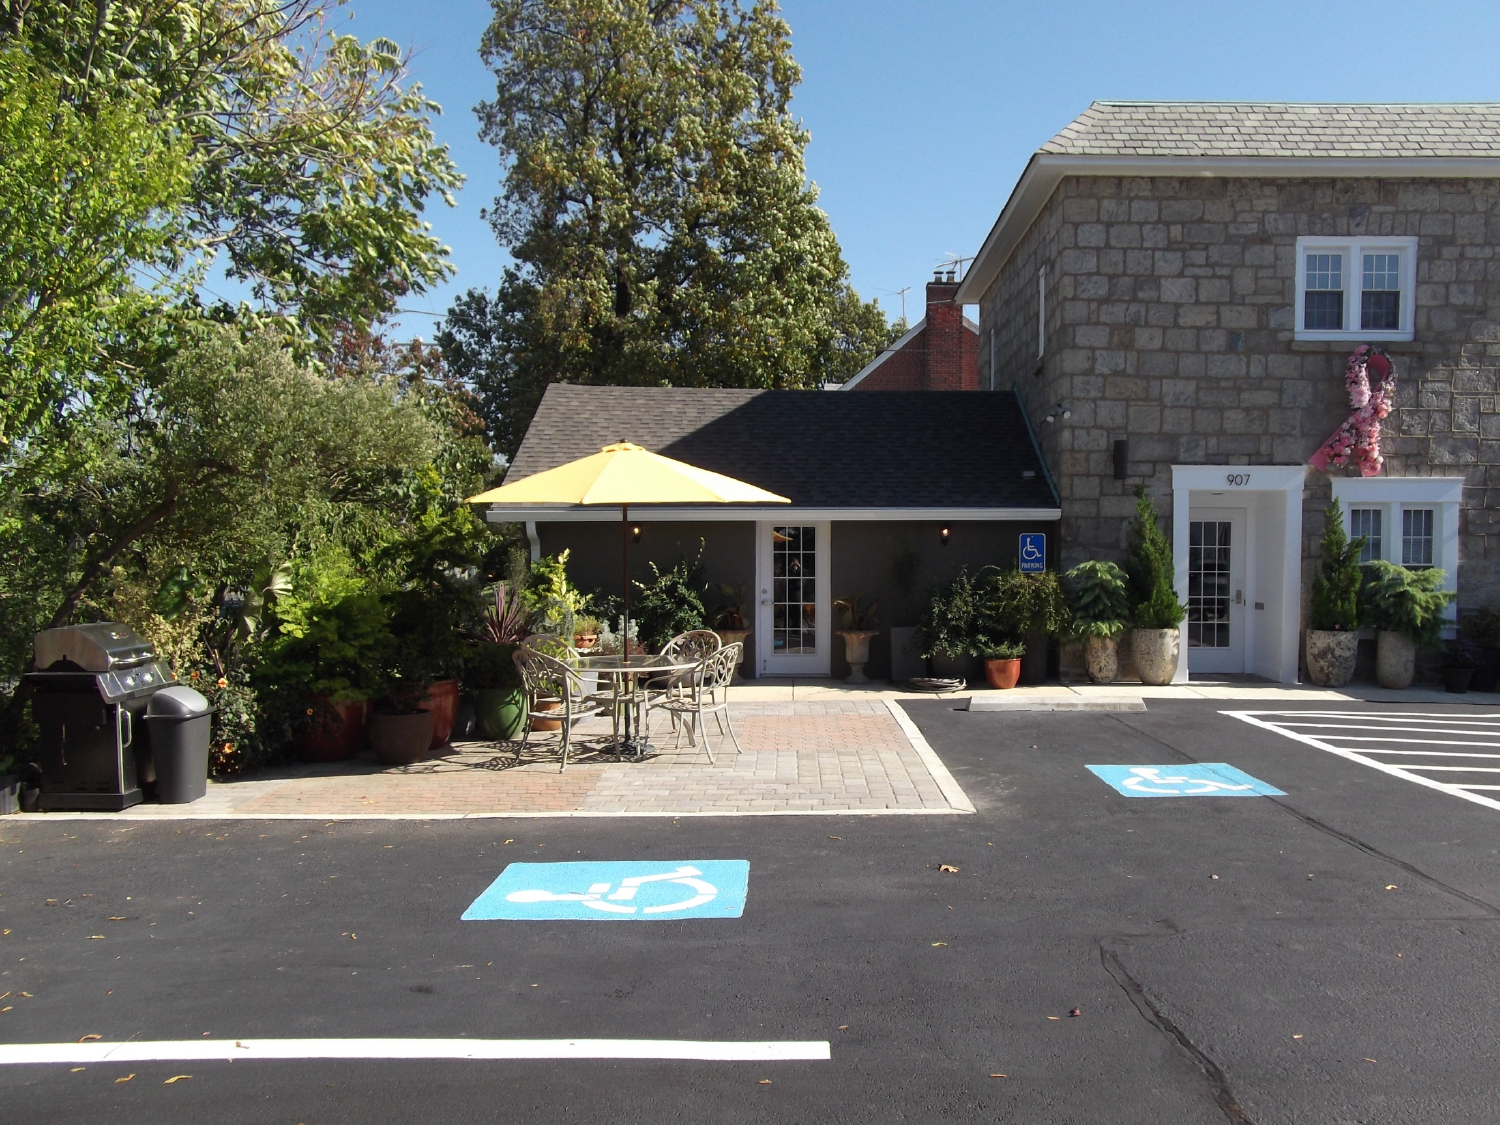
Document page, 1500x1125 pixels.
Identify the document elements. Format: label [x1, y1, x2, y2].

list [0, 0, 1500, 1125]
